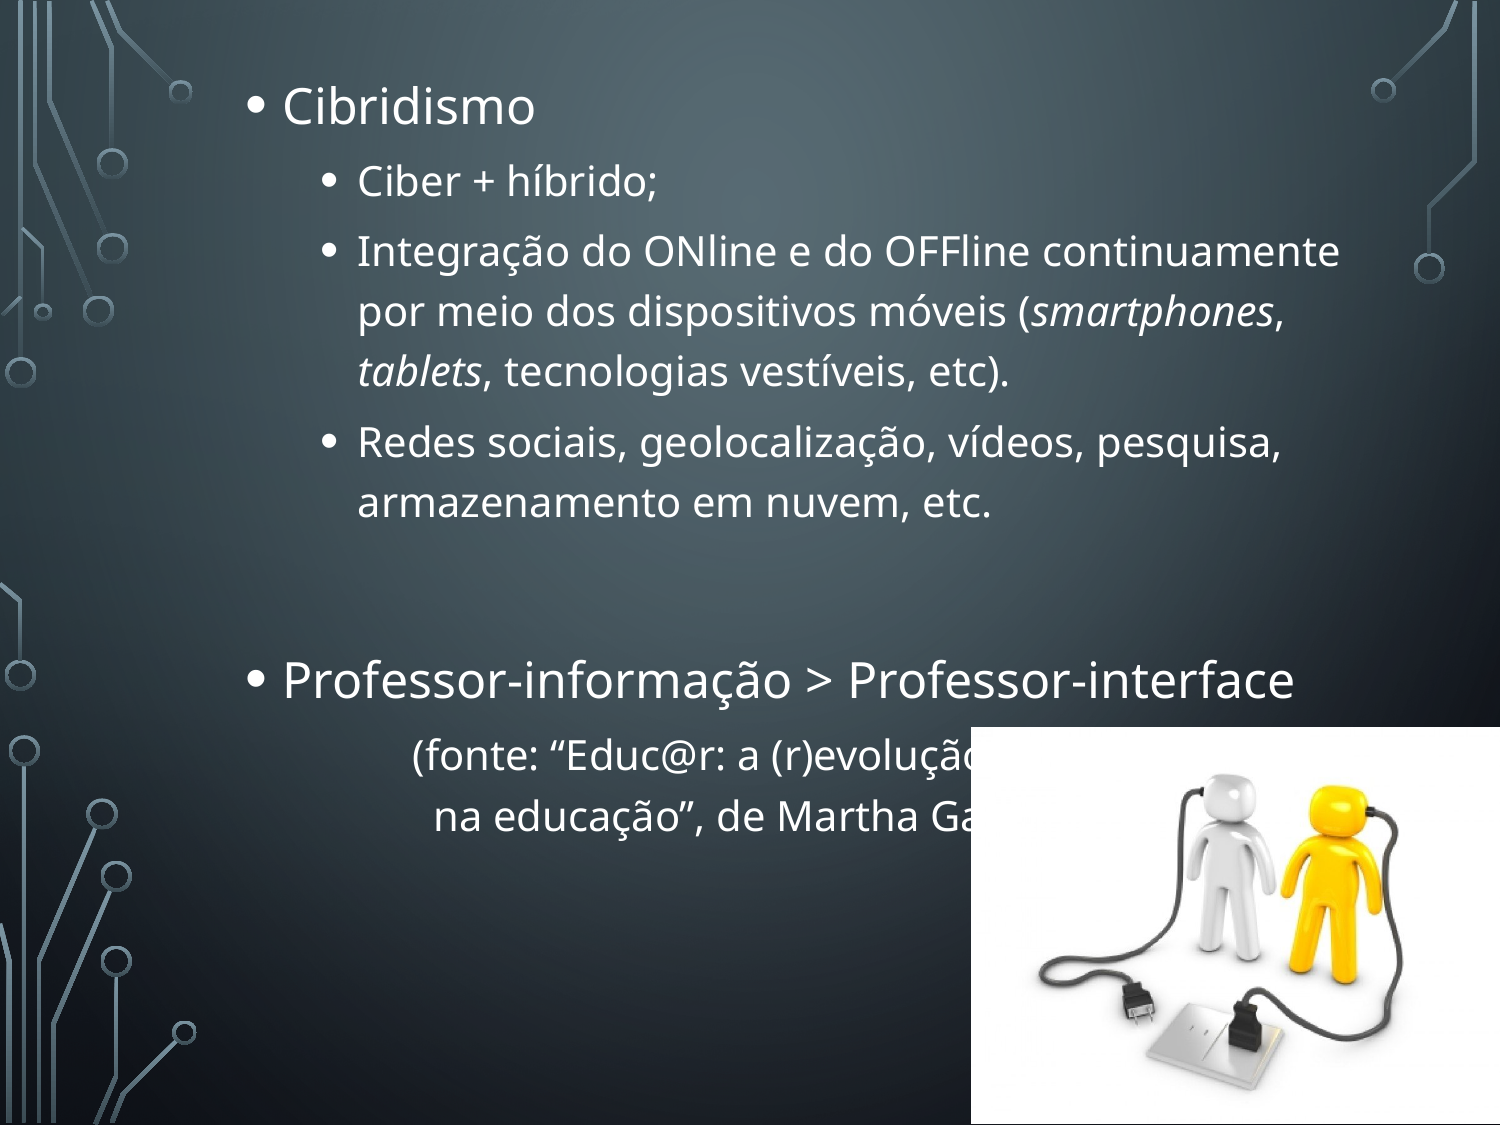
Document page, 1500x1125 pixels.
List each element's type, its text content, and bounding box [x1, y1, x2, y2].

list Cibridismo Ciber + híbrido; Integração do ONline e do OFFline continuamente por meio dos dispositivos móveis (smartphones, tablets, tecnologias vestíveis, etc). Redes sociais, geolocalização, vídeos, pesquisa, armazenamento em nuvem, etc. Professor-informação > Professor-interface (fonte: “Educ@r: a (r)evolução digital na educação”, de Martha Gabriel) [230, 54, 1424, 1012]
picture [971, 727, 1500, 1125]
